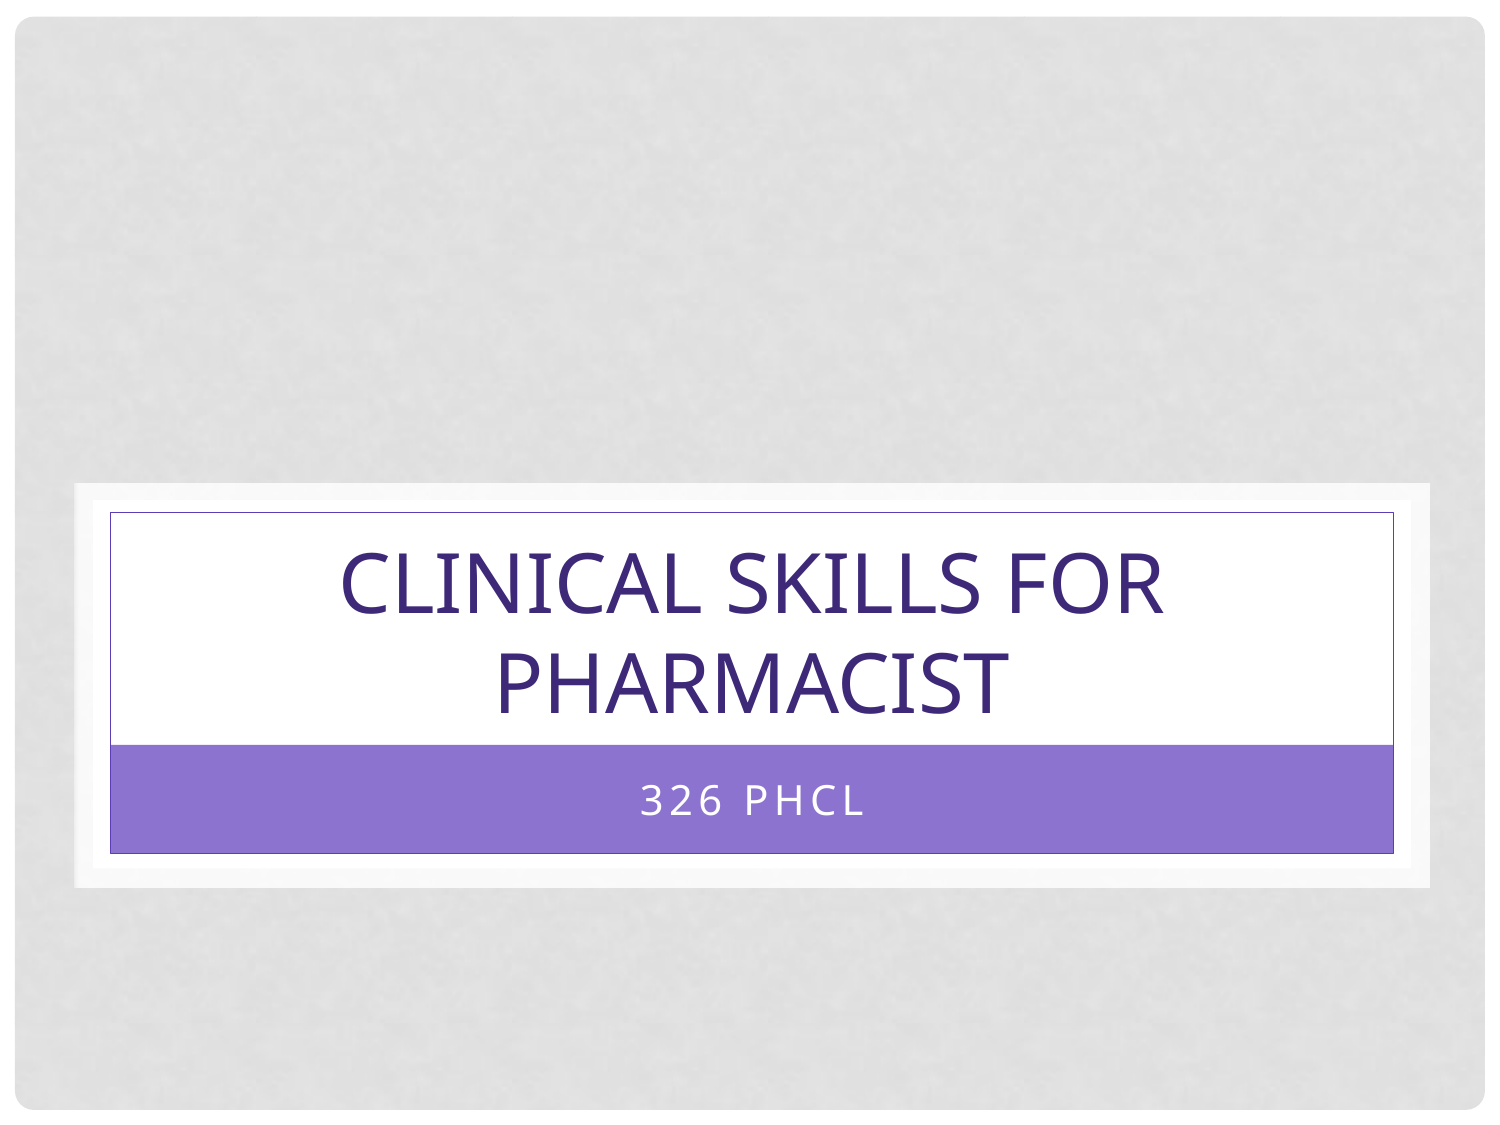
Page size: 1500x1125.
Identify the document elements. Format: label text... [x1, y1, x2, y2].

list 326 PHCL [120, 755, 1384, 842]
title Clinical skills for pharmacist [120, 525, 1384, 738]
